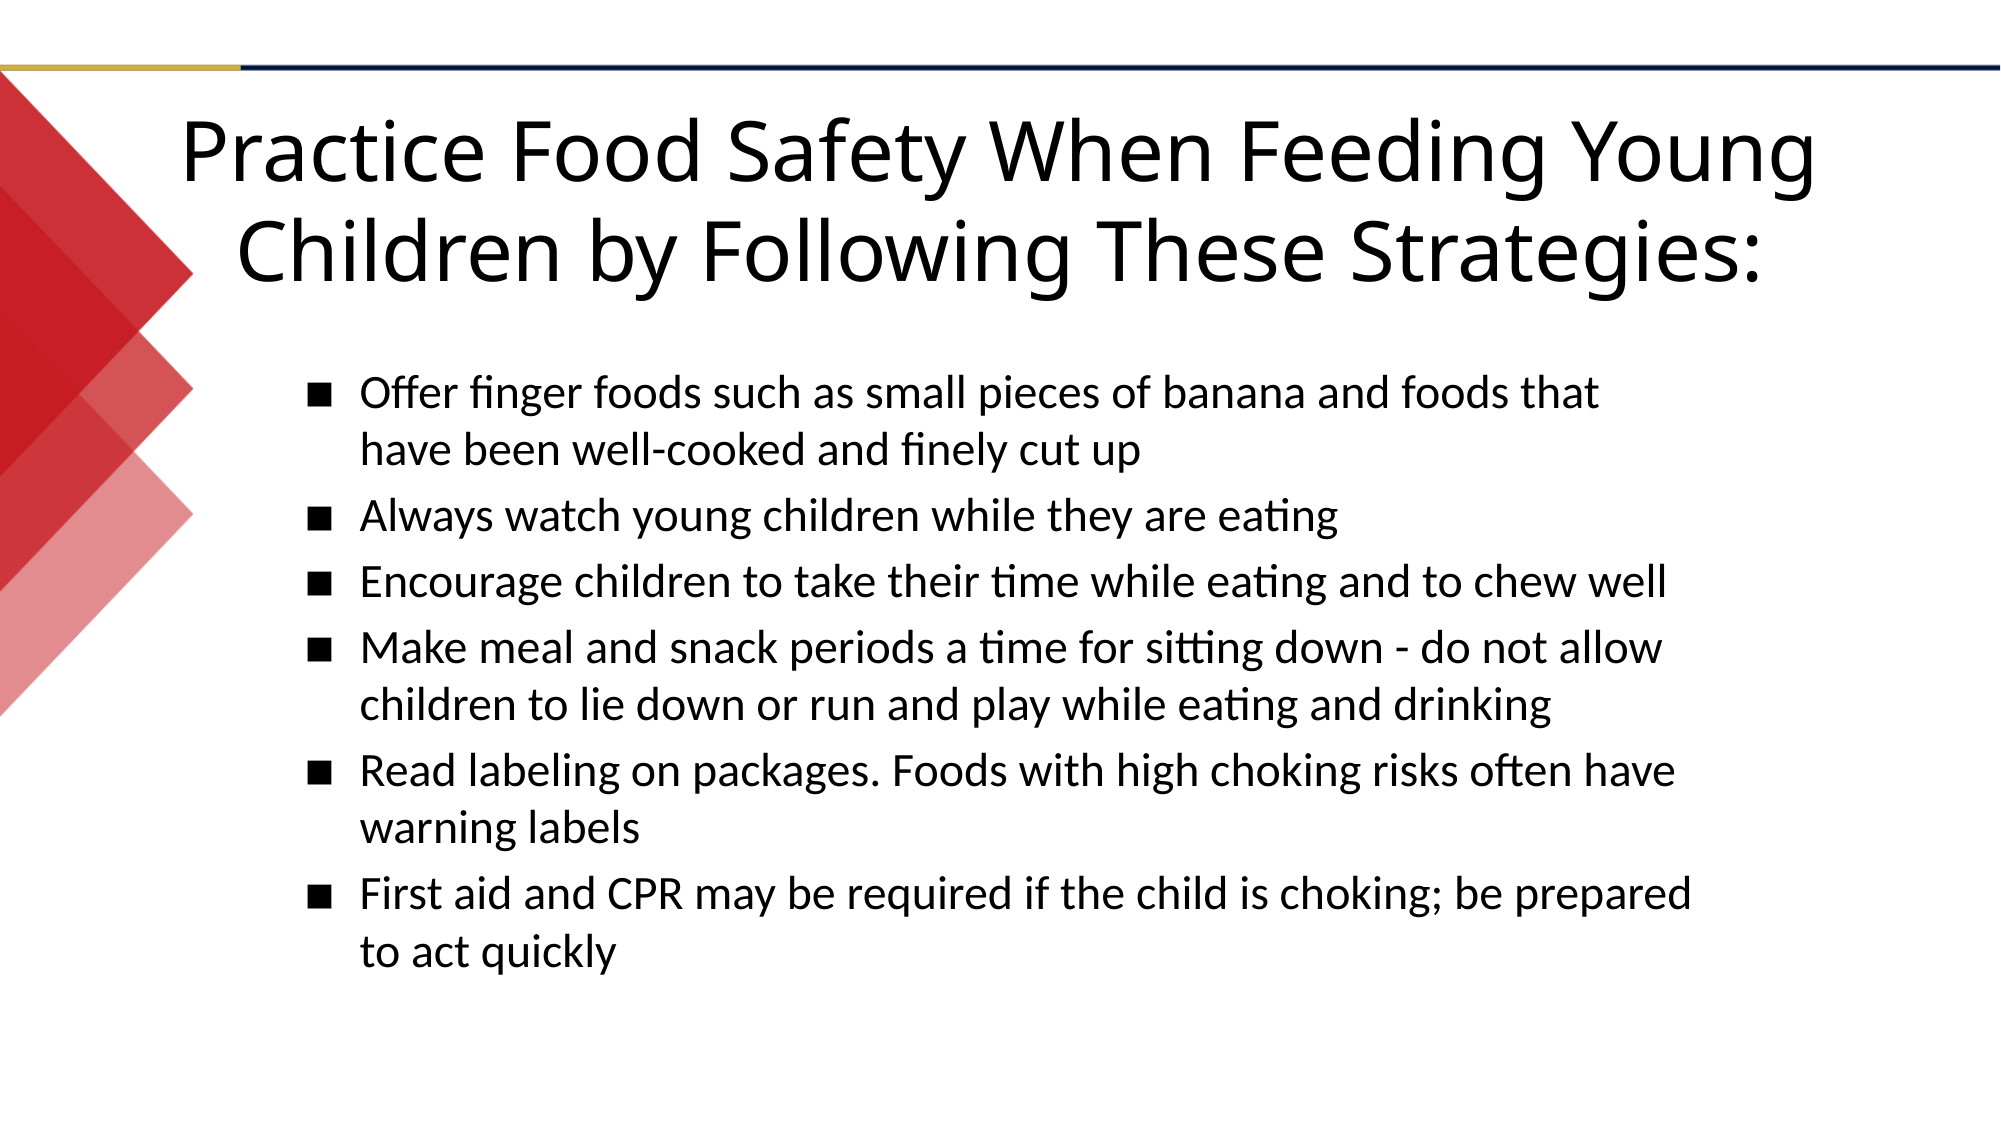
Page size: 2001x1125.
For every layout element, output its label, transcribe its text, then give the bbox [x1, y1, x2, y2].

list Practice Food Safety When Feeding Young Children by Following These Strategies: [141, 91, 1859, 293]
picture [0, 0, 2001, 1125]
list Offer finger foods such as small pieces of banana and foods that have been well-cooked and finely cut up Always watch young children while they are eating Encourage children to take their time while eating and to chew well Make meal and snack periods a time for sitting down - do not allow children to lie down or run and play while eating and drinking Read labeling on packages. Foods with high choking risks often have warning labels First aid and CPR may be required if the child is choking; be prepared to act quickly [288, 353, 1712, 1081]
